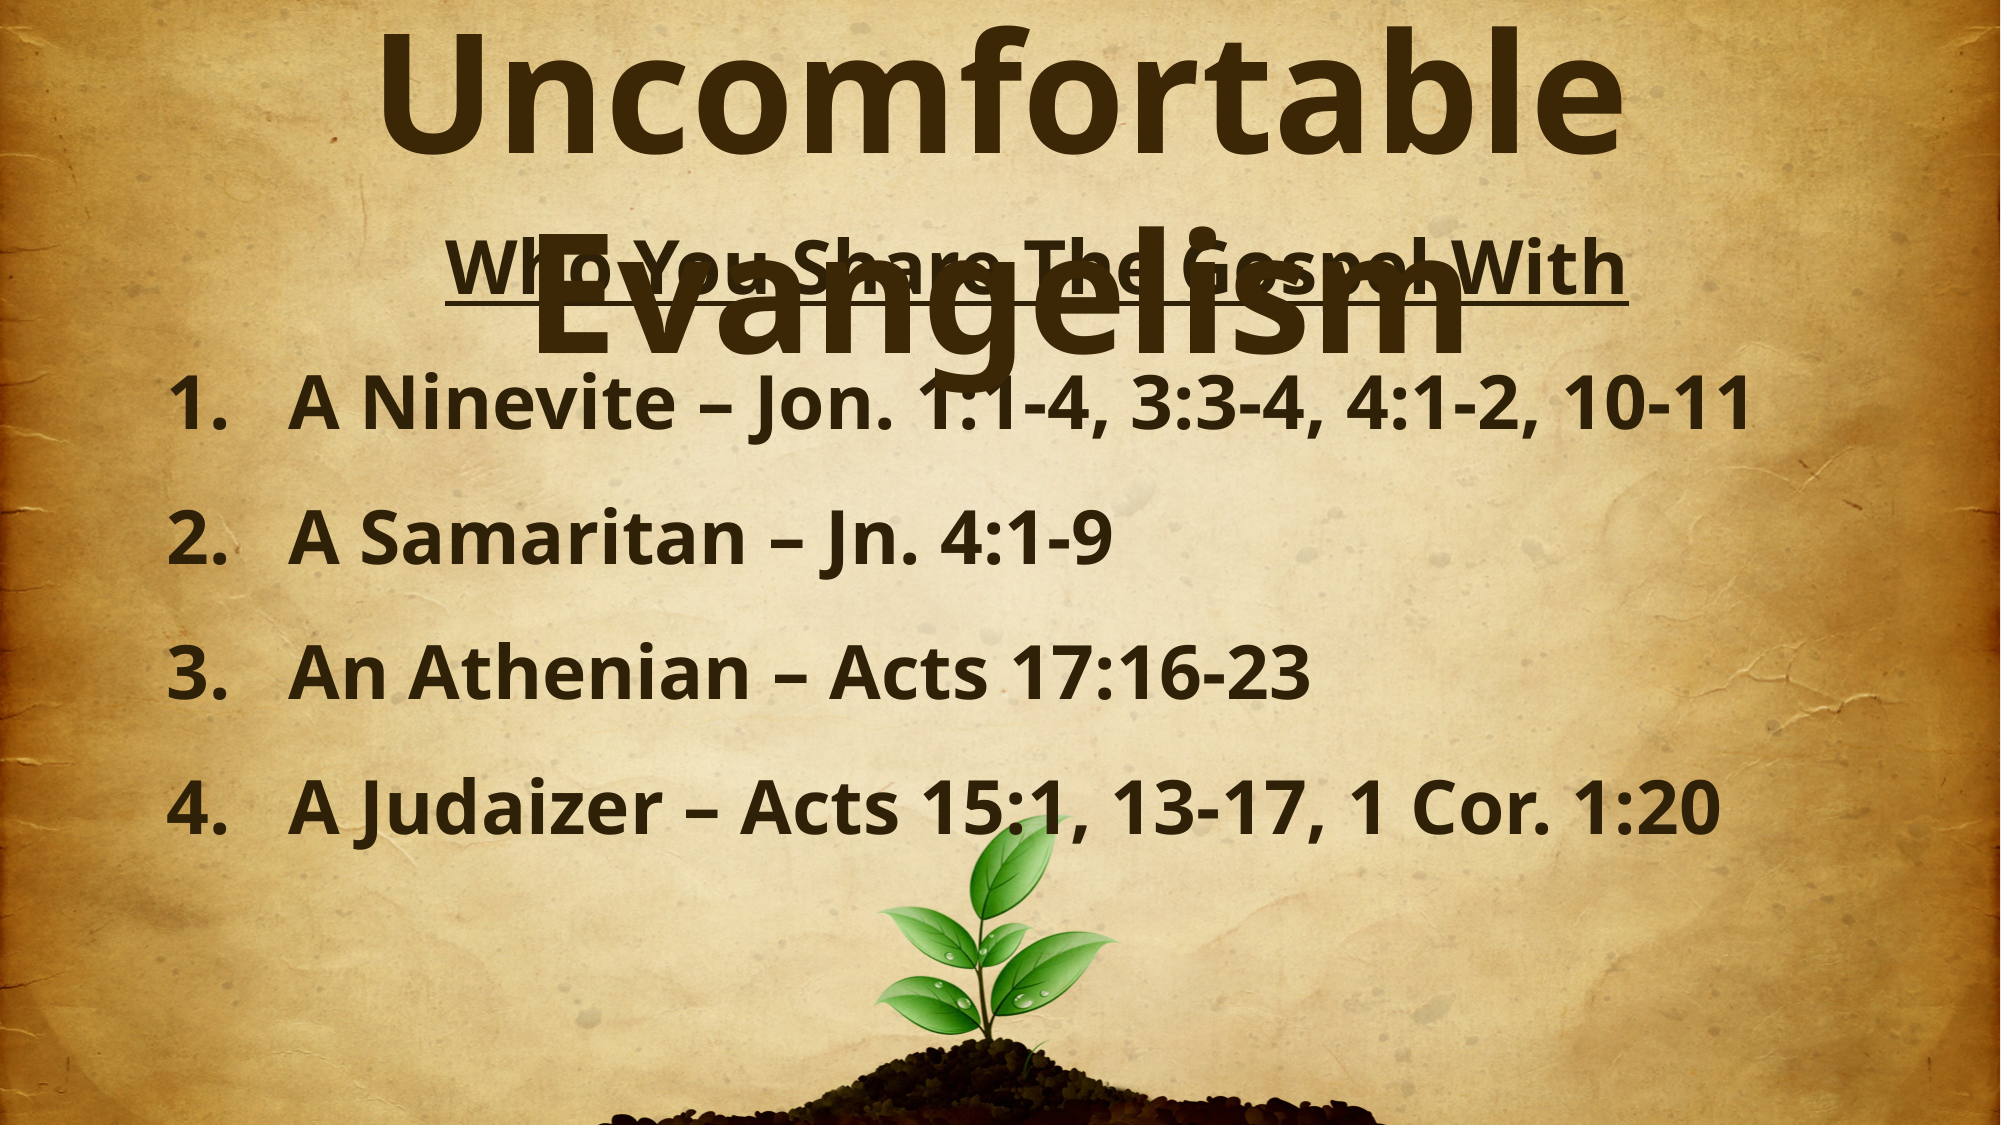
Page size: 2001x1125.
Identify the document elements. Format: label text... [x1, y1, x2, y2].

picture [0, 0, 2001, 1125]
text_box Uncomfortable Evangelism [247, 0, 1753, 394]
list Who You Share The Gospel With A Ninevite – Jon. 1:1-4, 3:3-4, 4:1-2, 10-11 A Samaritan – Jn. 4:1-9 An Athenian – Acts 17:16-23 A Judaizer – Acts 15:1, 13-17, 1 Cor. 1:20 [76, 167, 1924, 915]
